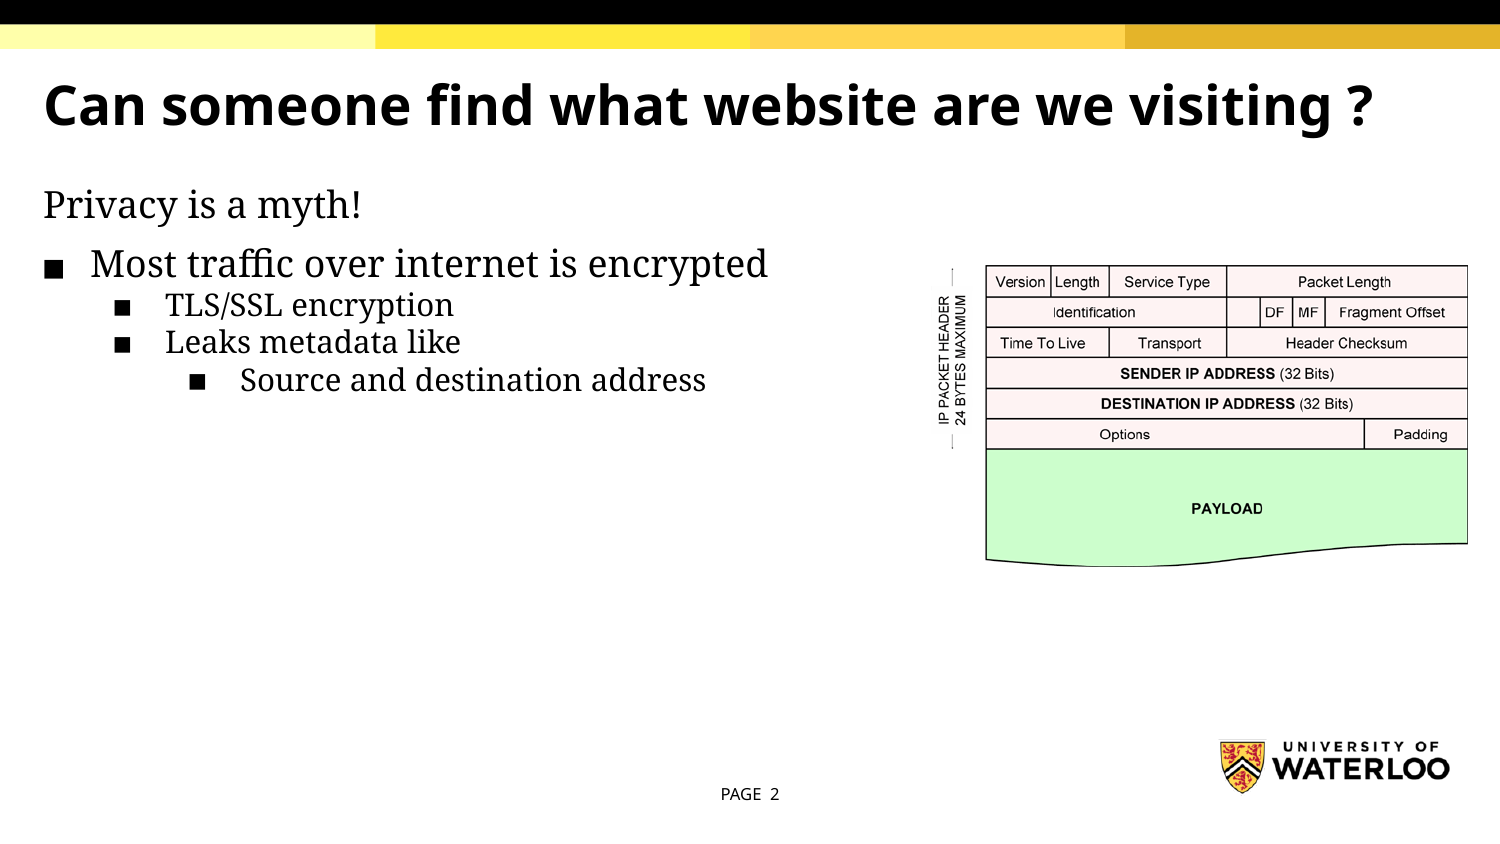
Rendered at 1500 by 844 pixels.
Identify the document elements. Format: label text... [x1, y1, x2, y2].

title Can someone find what website are we visiting ? [31, 53, 1456, 164]
picture [1175, 704, 1493, 832]
list Privacy is a myth! [31, 175, 1383, 237]
picture [931, 265, 1468, 567]
slide_number PAGE 2 [687, 779, 813, 811]
text_box Most traffic over internet is encrypted TLS/SSL encryption Leaks metadata like Source and destination address [0, 225, 1145, 413]
